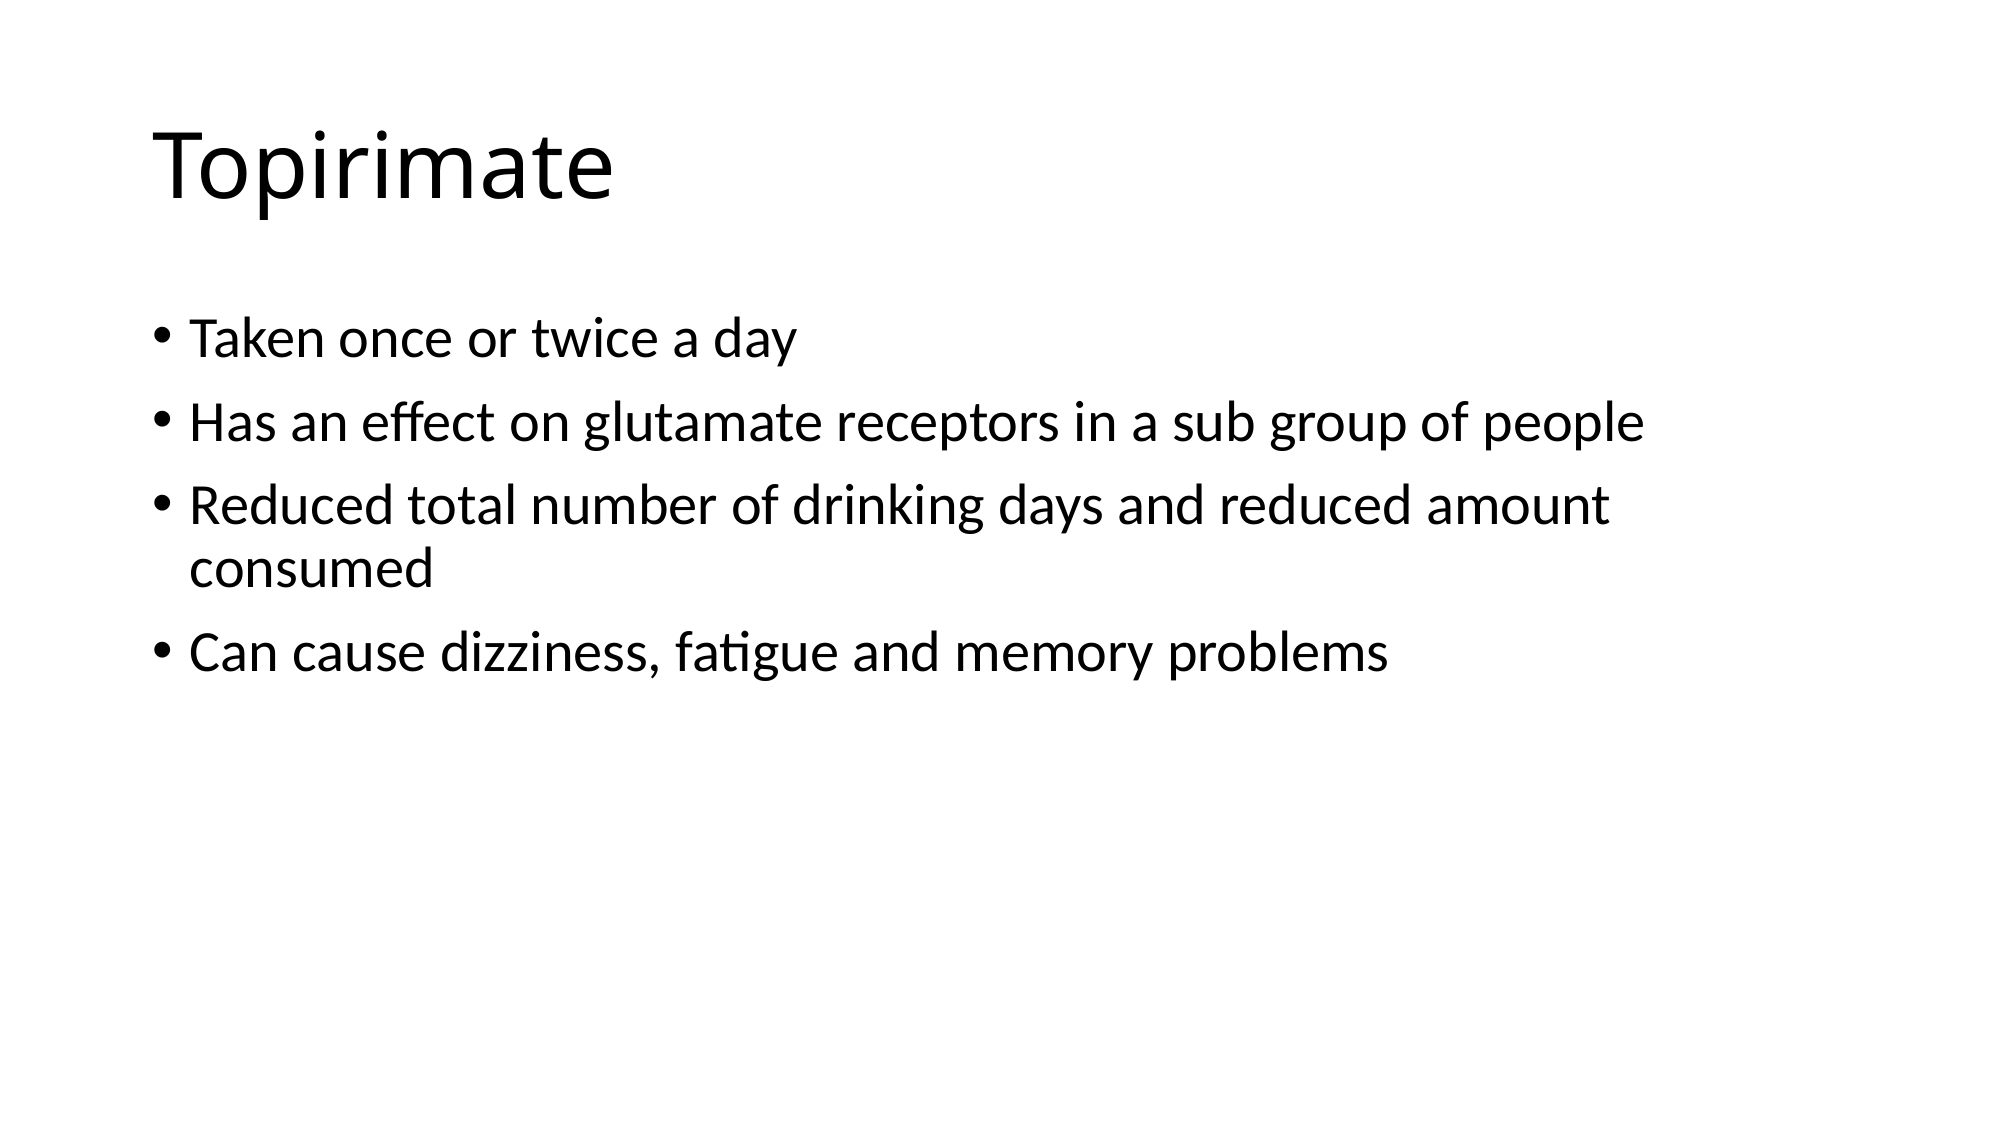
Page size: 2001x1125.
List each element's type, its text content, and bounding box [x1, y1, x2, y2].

title Topirimate [137, 59, 1863, 278]
list Taken once or twice a day Has an effect on glutamate receptors in a sub group of people Reduced total number of drinking days and reduced amount consumed Can cause dizziness, fatigue and memory problems [137, 299, 1863, 1014]
